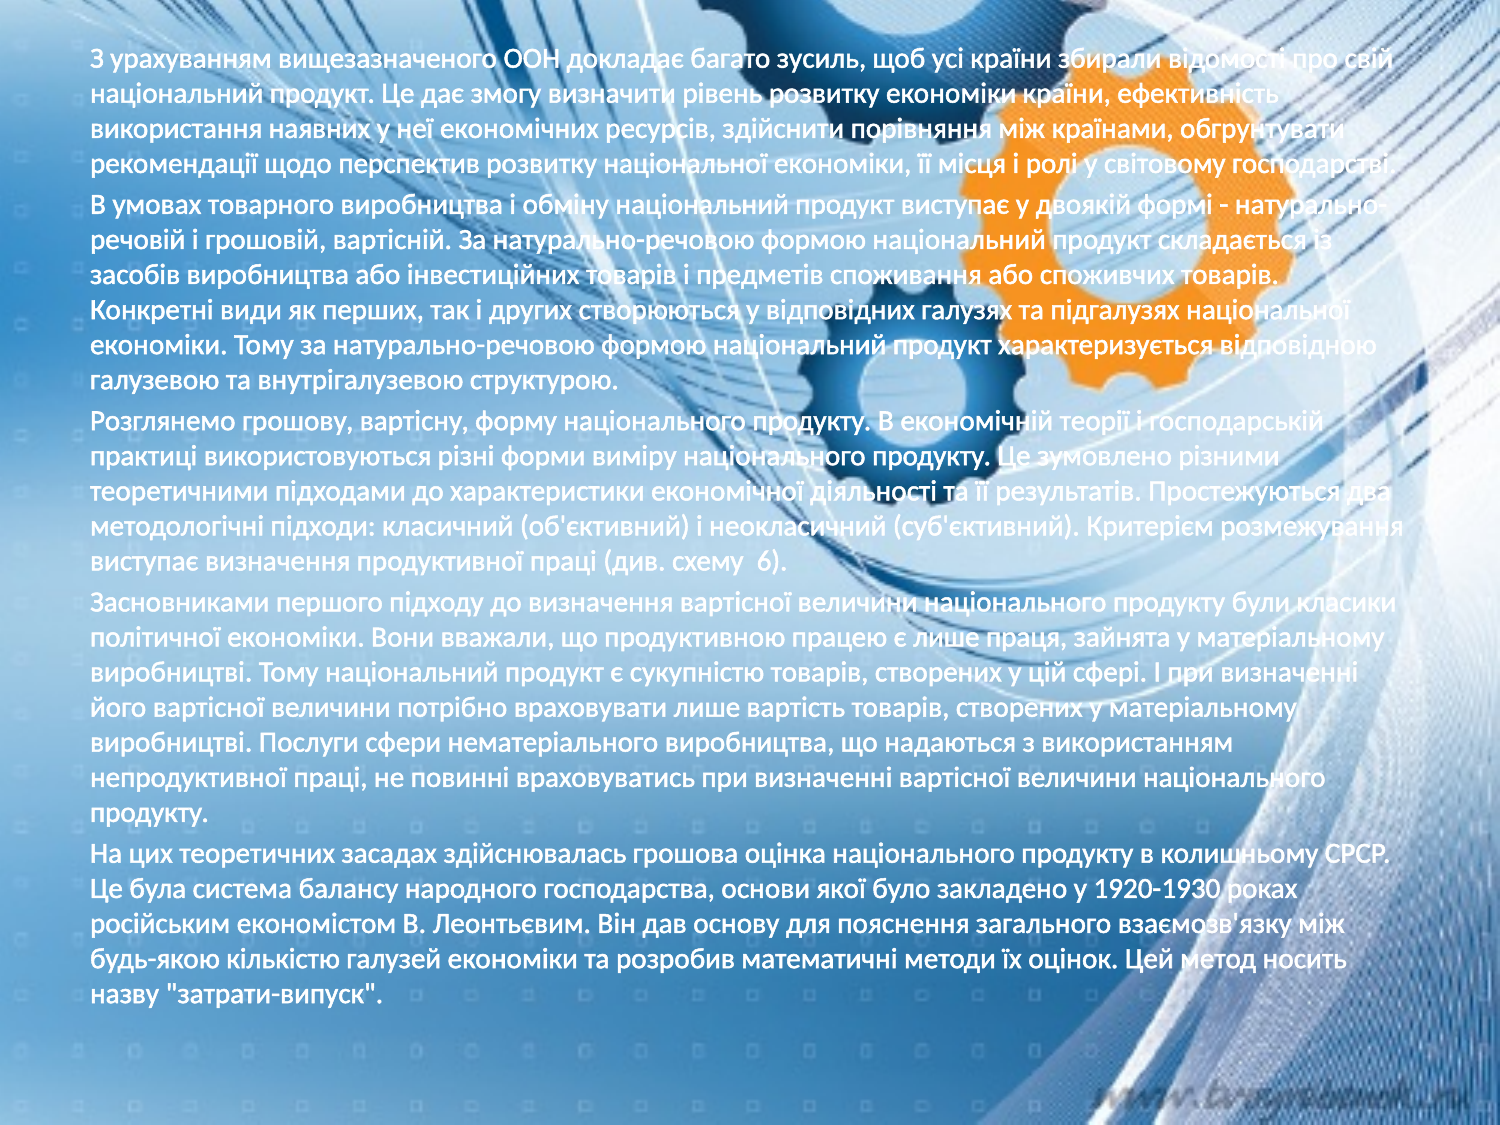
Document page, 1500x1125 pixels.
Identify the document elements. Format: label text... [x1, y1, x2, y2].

list З урахуванням вищезазначеного ООН докладає багато зусиль, щоб усі країни збирали відомості про свій національний продукт. Це дає змогу визначити рівень розвитку економіки країни, ефективність використання наявних у неї економічних ресурсів, здійснити порівняння між країнами, обгрунтувати рекомендації щодо перспектив розвитку національної економіки, її місця і ролі у світовому господарстві. В умовах товарного виробництва і обміну національний продукт виступає у двоякій формі - натурально-речовій і грошовій, вартісній. За натурально-речовою формою національний продукт складається із засобів виробництва або інвестиційних товарів і предметів споживання або споживчих товарів. Конкретні види як перших, так і других створюються у відповідних галузях та підгалузях національної економіки. Тому за натурально-речовою формою національний продукт характеризується відповідною галузевою та внутрігалузевою структурою. Розглянемо грошову, вартісну, форму національного продукту. В економічній теорії і господарській практиці використовуються різні форми виміру національного продукту. Це зумовлено різними теоретичними підходами до характеристики економічної діяльності та її результатів. Простежуються два методологічні підходи: класичний (об'єктивний) і неокласичний (суб'єктивний). Критерієм розмежування виступає визначення продуктивної праці (див. схему 6). Засновниками першого підходу до визначення вартісної величини національного продукту були класики політичної економіки. Вони вважали, що продуктивною працею є лише праця, зайнята у матеріальному виробництві. Тому національний продукт є сукупністю товарів, створених у цій сфері. І при визначенні його вартісної величини потрібно враховувати лише вартість товарів, створених у матеріальному виробництві. Послуги сфери нематеріального виробництва, що надаються з використанням непродуктивної праці, не повинні враховуватись при визначенні вартісної величини національного продукту. На цих теоретичних засадах здійснювалась грошова оцінка національного продукту в колишньому СРСР. Це була система балансу народного господарства, основи якої було закладено у 1920-1930 роках російським економістом В. Леонтьєвим. Він дав основу для пояснення загального взаємозв'язку між будь-якою кількістю галузей економіки та розробив математичні методи їх оцінок. Цей метод носить назву "затрати-випуск". [75, 30, 1425, 1125]
picture [0, 0, 1500, 1125]
